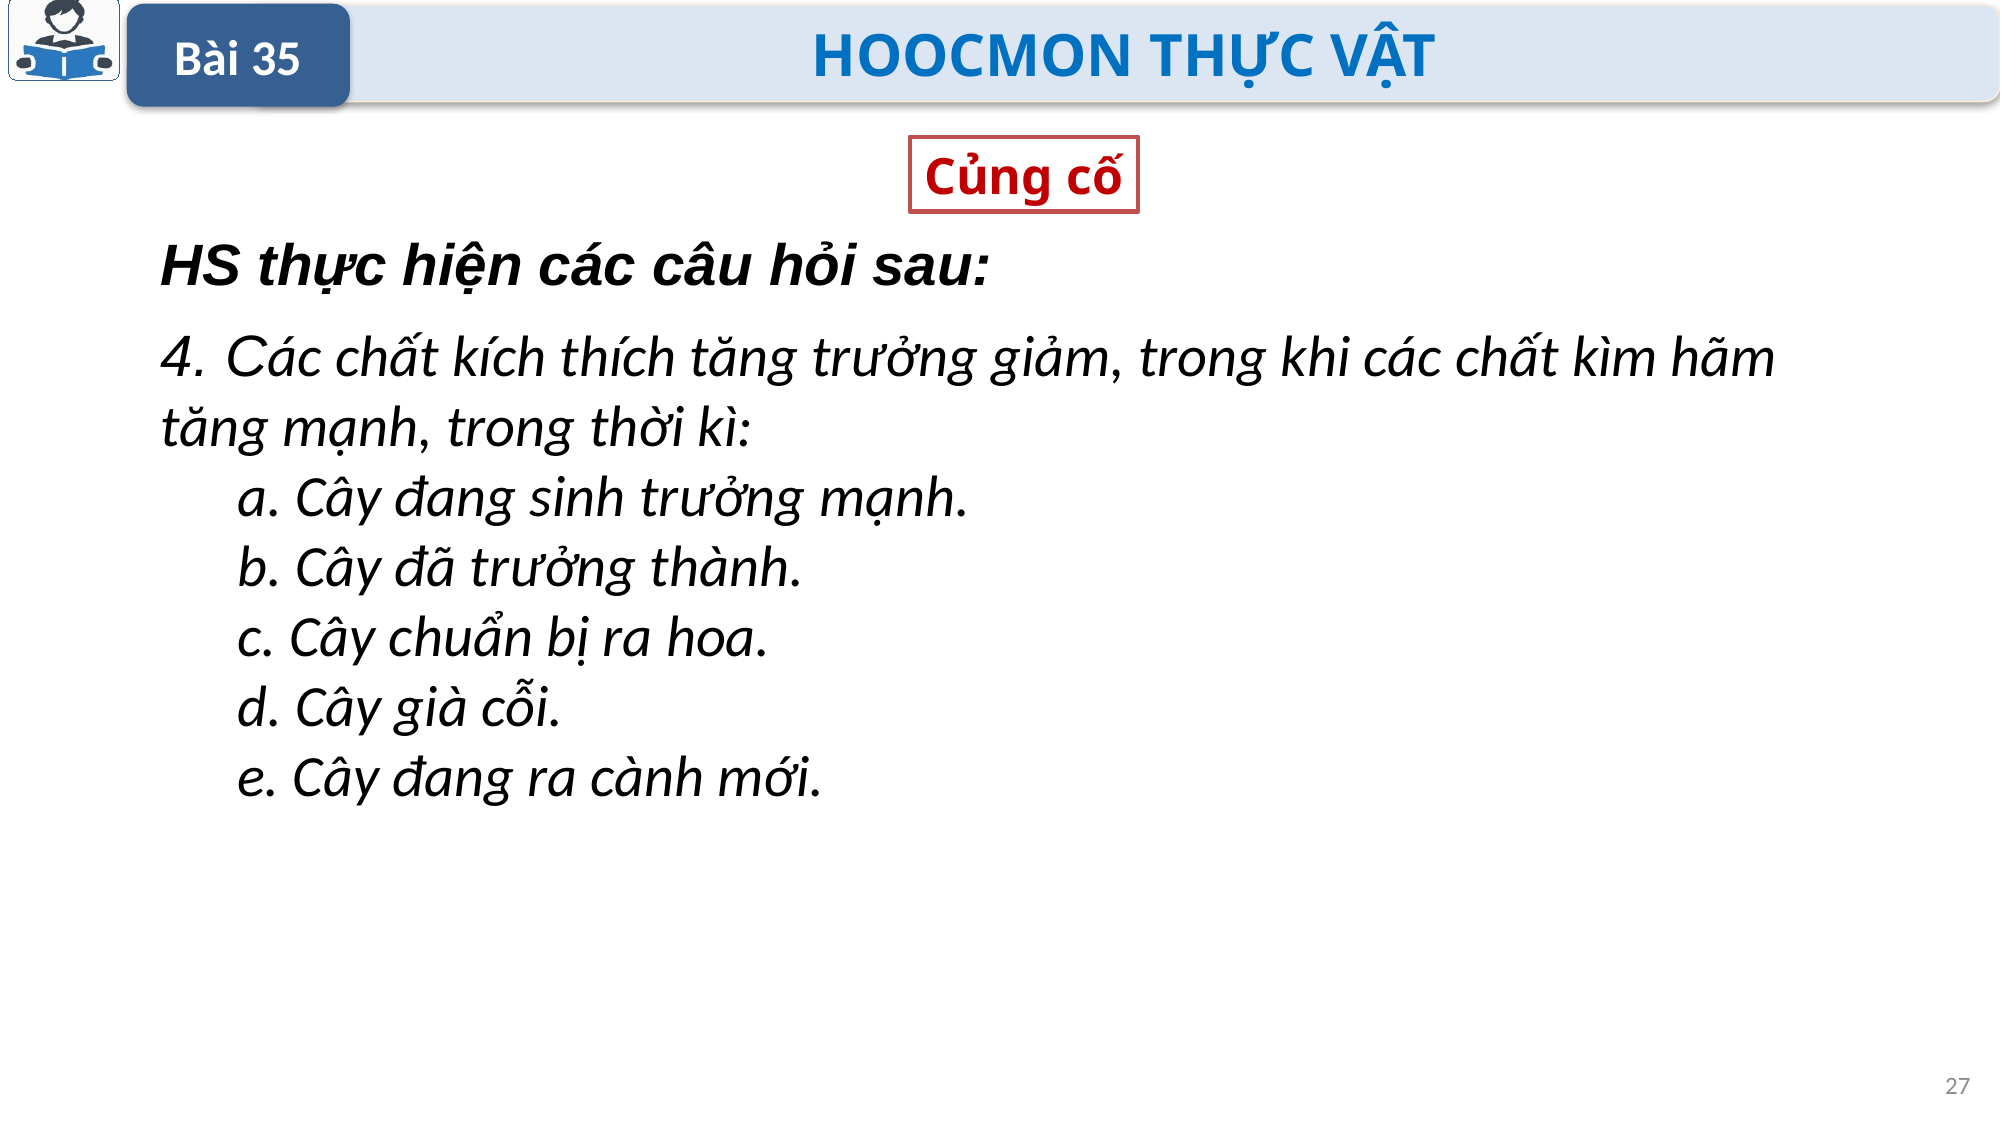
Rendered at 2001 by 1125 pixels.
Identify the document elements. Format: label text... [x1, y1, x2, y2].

picture [8, 0, 120, 81]
text_box HS thực hiện các câu hỏi sau: 4. Các chất kích thích tăng trưởng giảm, trong khi các chất kìm hãm tăng mạnh, trong thời kì: a. Cây đang sinh trưởng mạnh. b. Cây đã trưởng thành. c. Cây chuẩn bị ra hoa. d. Cây già cỗi. e. Cây đang ra cành mới. [146, 210, 1902, 895]
text_box Bài 35 [126, 3, 350, 107]
text_box Củng cố [908, 135, 1140, 210]
text_box HOOCMON THỰC VẬT [341, 3, 2000, 103]
slide_number 27 [1561, 1054, 1986, 1115]
